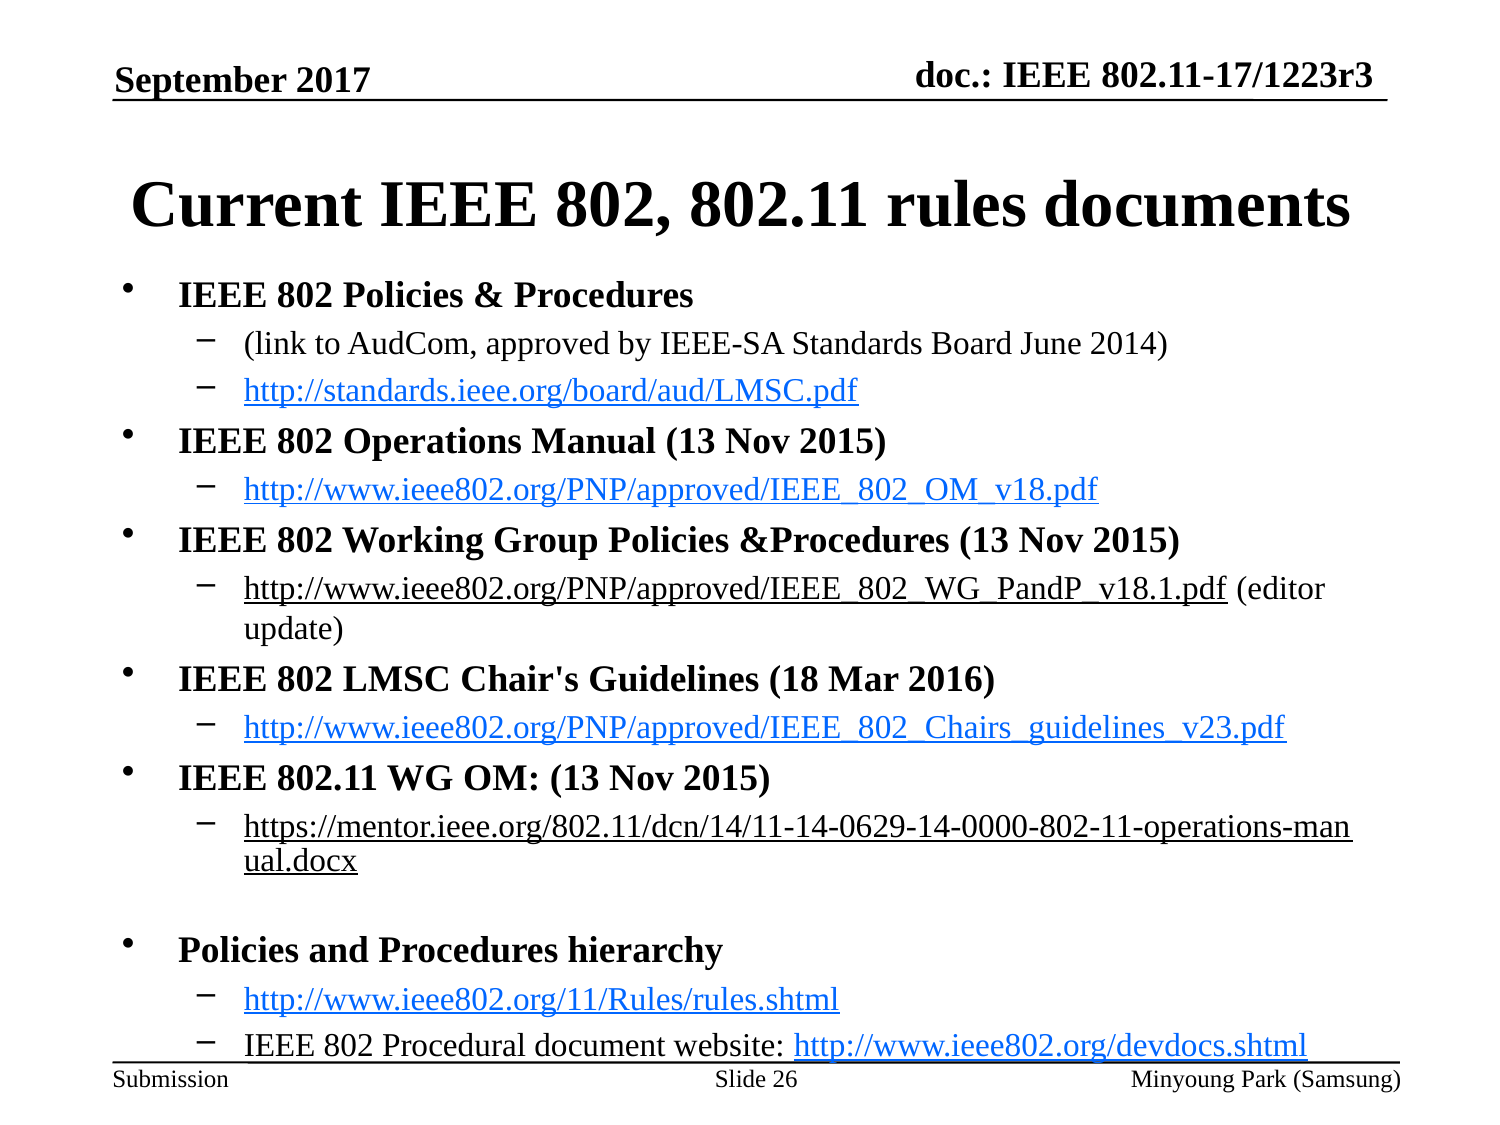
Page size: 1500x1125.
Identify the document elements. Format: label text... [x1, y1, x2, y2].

footer Minyoung Park (Samsung) [949, 1061, 1402, 1093]
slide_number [114, 54, 374, 101]
slide_number Slide 26 [712, 1061, 800, 1093]
title Current IEEE 802, 802.11 rules documents [112, 112, 1388, 288]
list IEEE 802 Policies & Procedures (link to AudCom, approved by IEEE-SA Standards Board June 2014) http://standards.ieee.org/board/aud/LMSC.pdf IEEE 802 Operations Manual (13 Nov 2015) http://www.ieee802.org/PNP/approved/IEEE_802_OM_v18.pdf IEEE 802 Working Group Policies &Procedures (13 Nov 2015) http://www.ieee802.org/PNP/approved/IEEE_802_WG_PandP_v18.1.pdf (editor update) IEEE 802 LMSC Chair's Guidelines (18 Mar 2016) http://www.ieee802.org/PNP/approved/IEEE_802_Chairs_guidelines_v23.pdf IEEE 802.11 WG OM: (13 Nov 2015) https://mentor.ieee.org/802.11/dcn/14/11-14-0629-14-0000-802-11-operations-manual.docx Policies and Procedures hierarchy http://www.ieee802.org/11/Rules/rules.shtml IEEE 802 Procedural document website: http://www.ieee802.org/devdocs.shtml [106, 262, 1382, 938]
